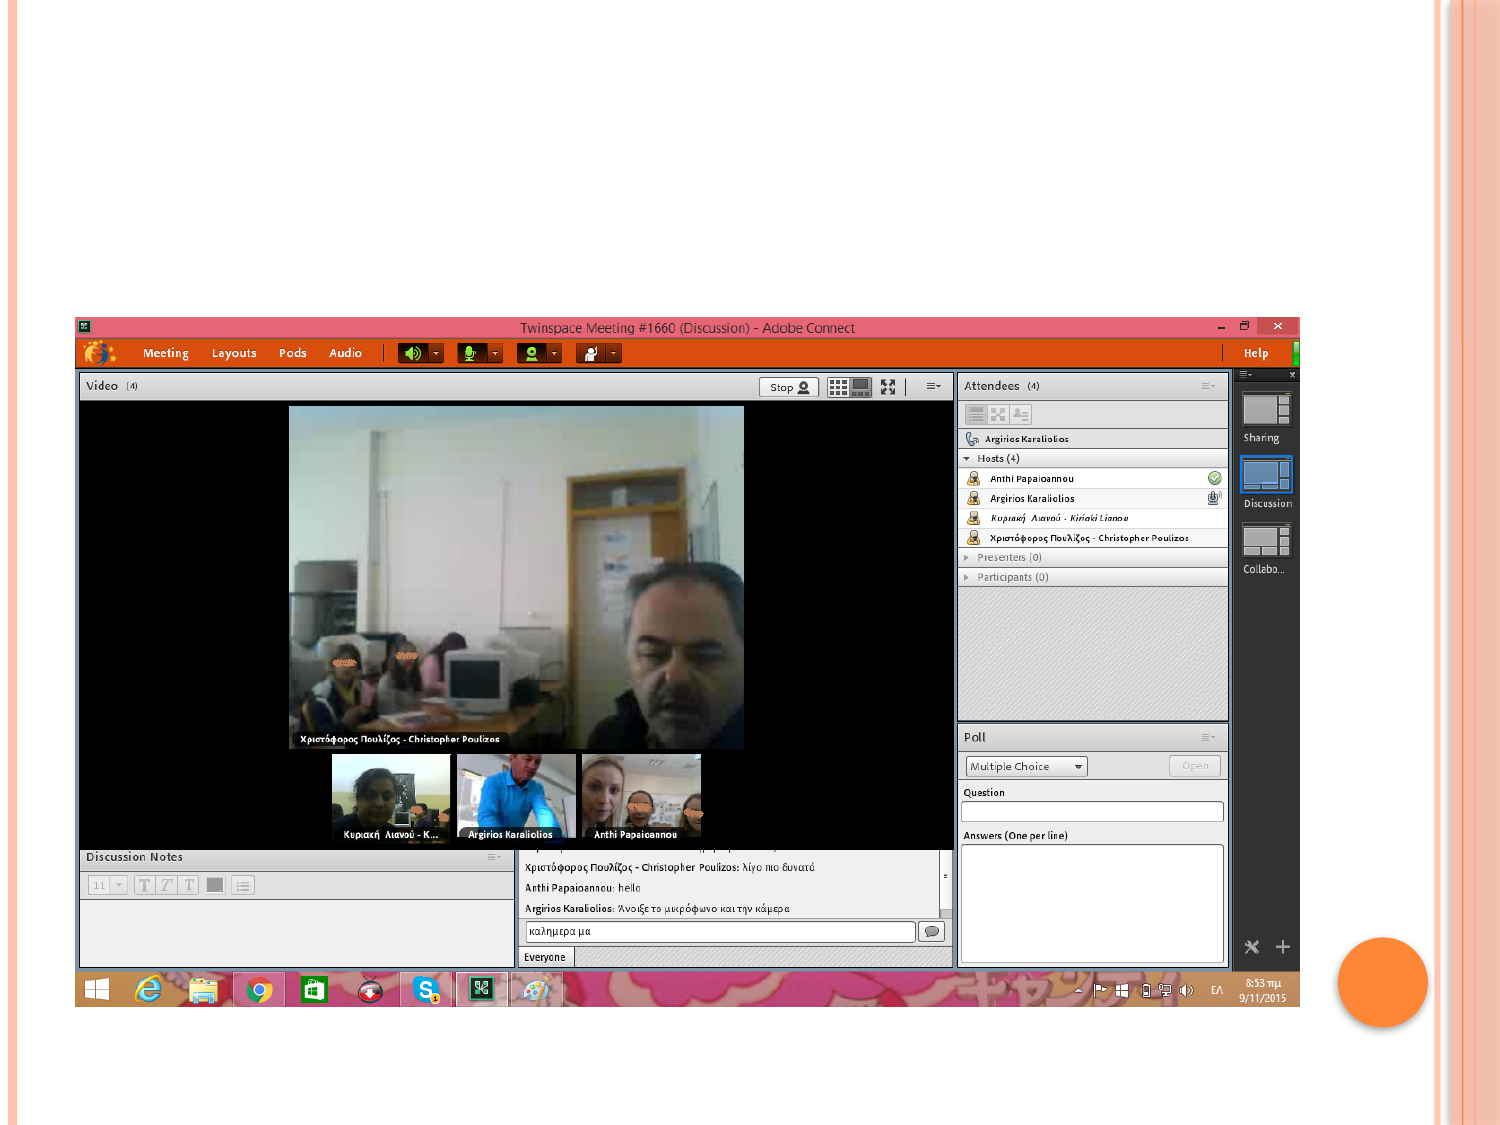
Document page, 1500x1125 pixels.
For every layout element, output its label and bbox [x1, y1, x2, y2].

list [74, 317, 1301, 1008]
